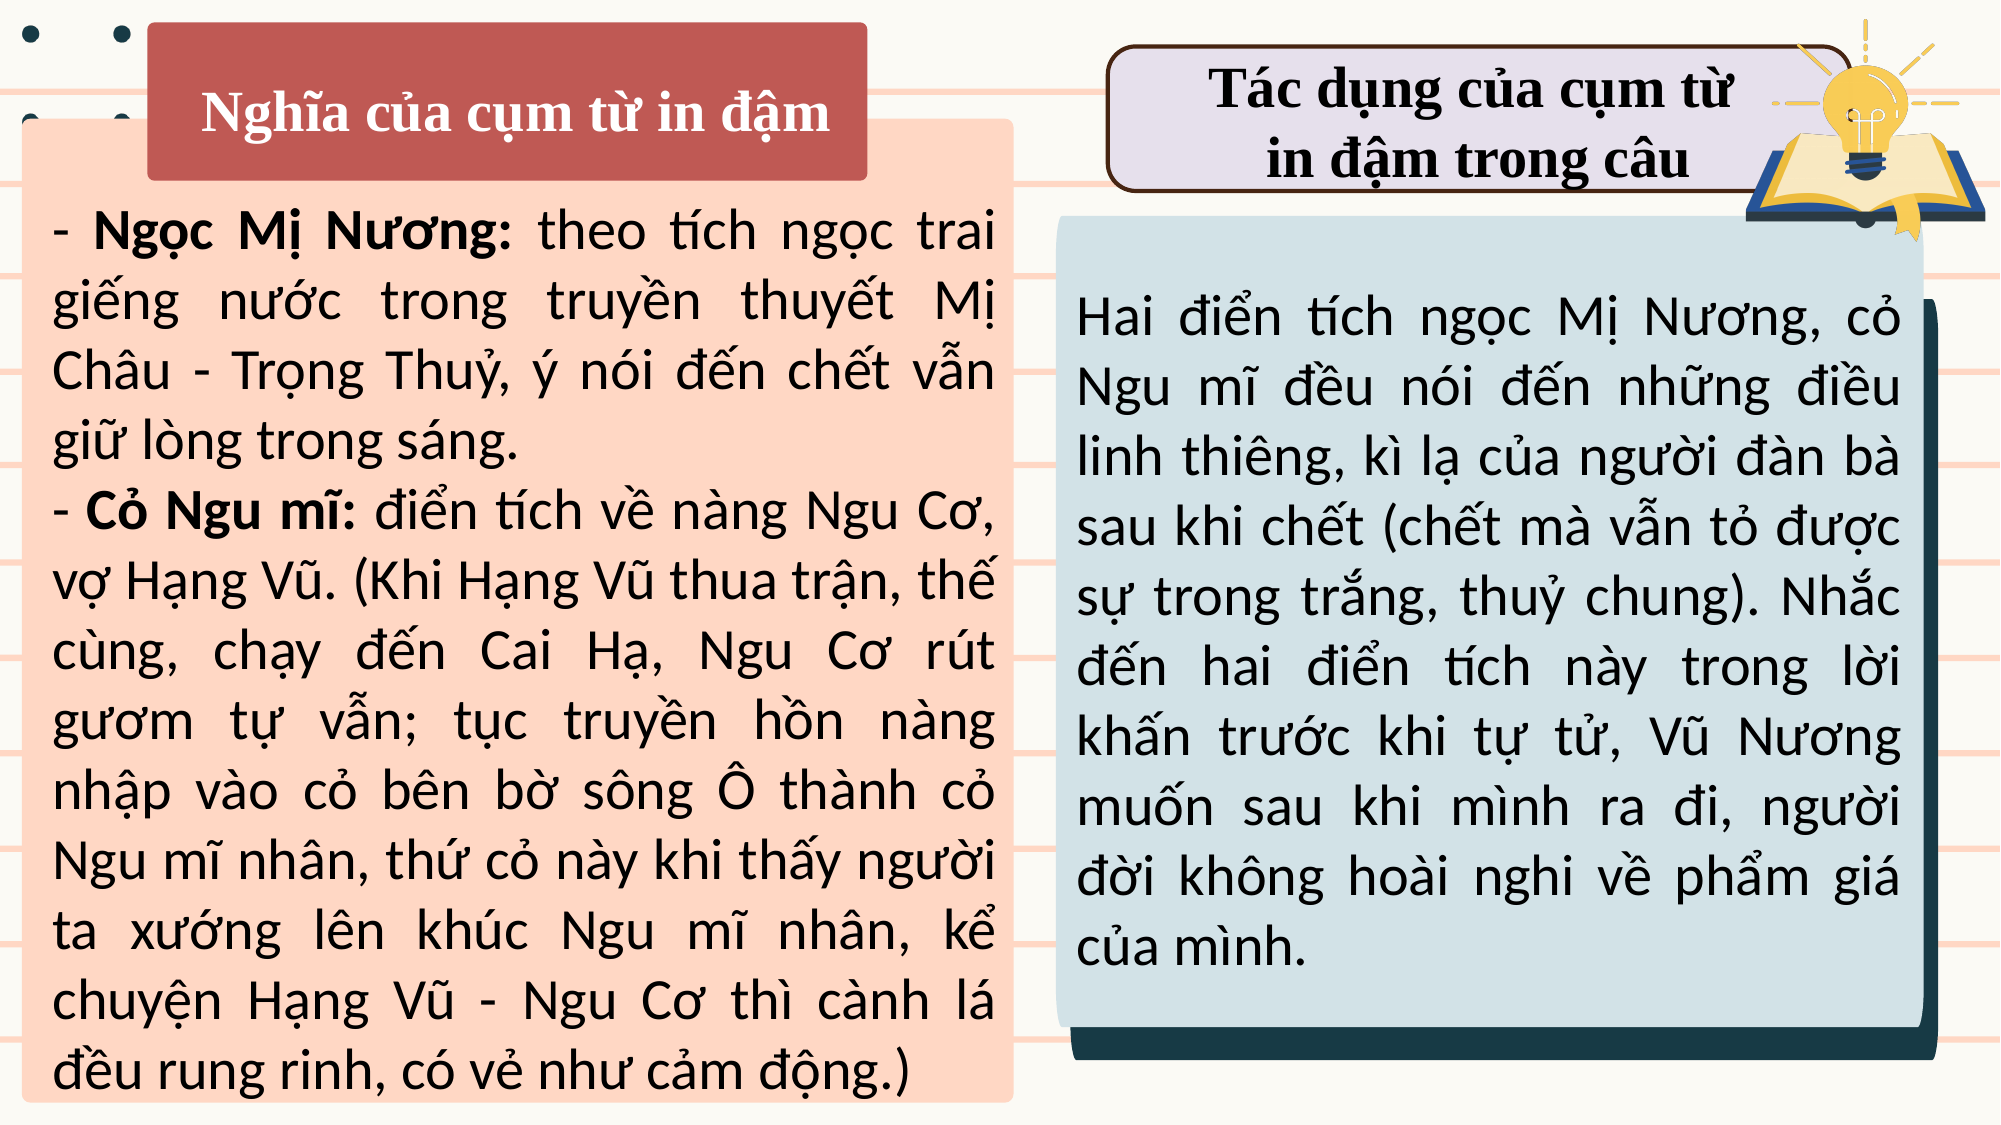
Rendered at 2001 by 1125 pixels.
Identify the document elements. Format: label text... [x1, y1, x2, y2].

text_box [21, 118, 1014, 1103]
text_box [1070, 298, 1939, 1061]
text_box Tác dụng của cụm từ in đậm trong câu [1105, 44, 1745, 117]
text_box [147, 22, 868, 181]
text_box [21, 24, 143, 118]
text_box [1055, 118, 1924, 1028]
text_box [1745, 19, 1986, 242]
